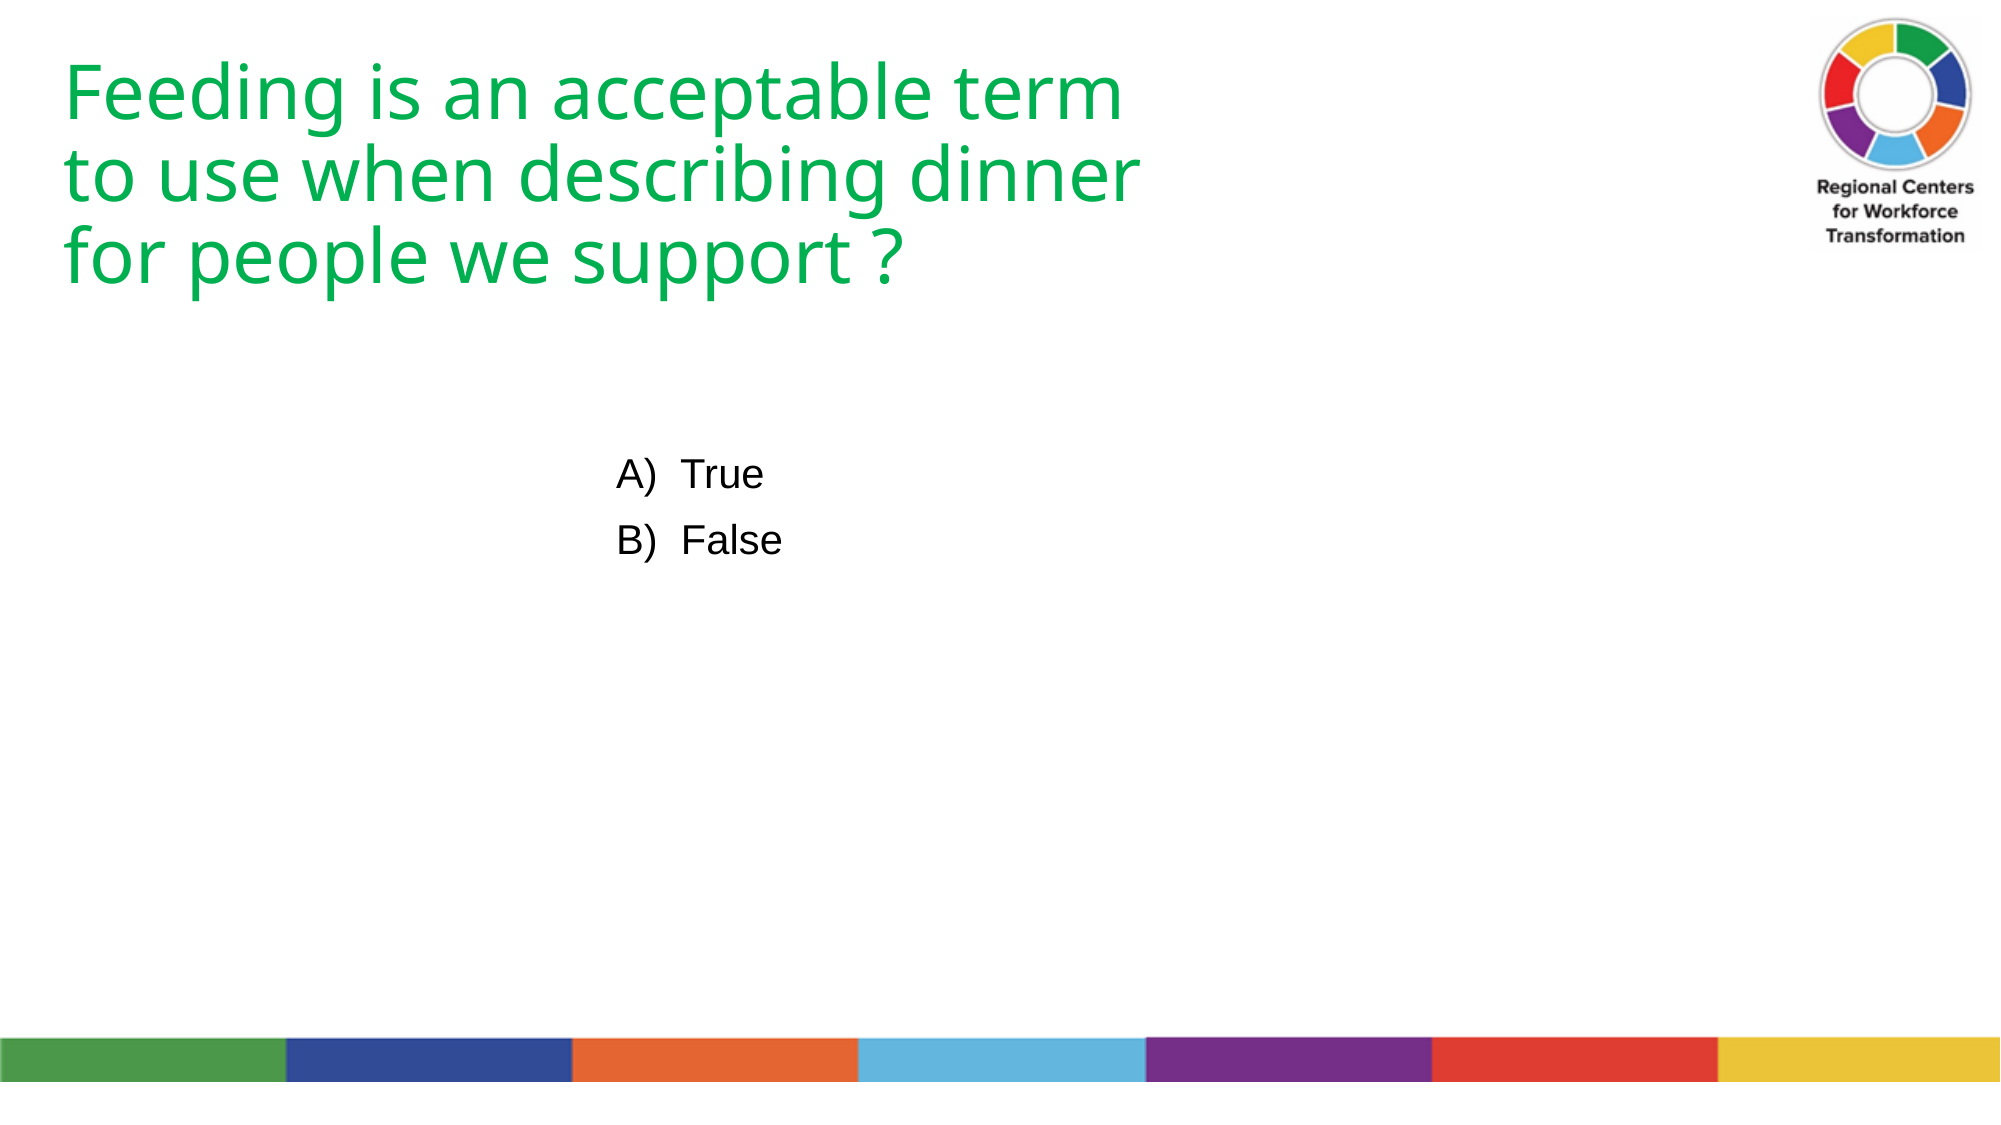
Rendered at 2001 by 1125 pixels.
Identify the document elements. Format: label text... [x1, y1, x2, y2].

picture [1810, 14, 1982, 254]
title Feeding is an acceptable term to use when describing dinner for people we support ? [48, 46, 1689, 481]
list A) True B) False [601, 445, 1637, 1007]
picture [0, 1035, 2000, 1082]
